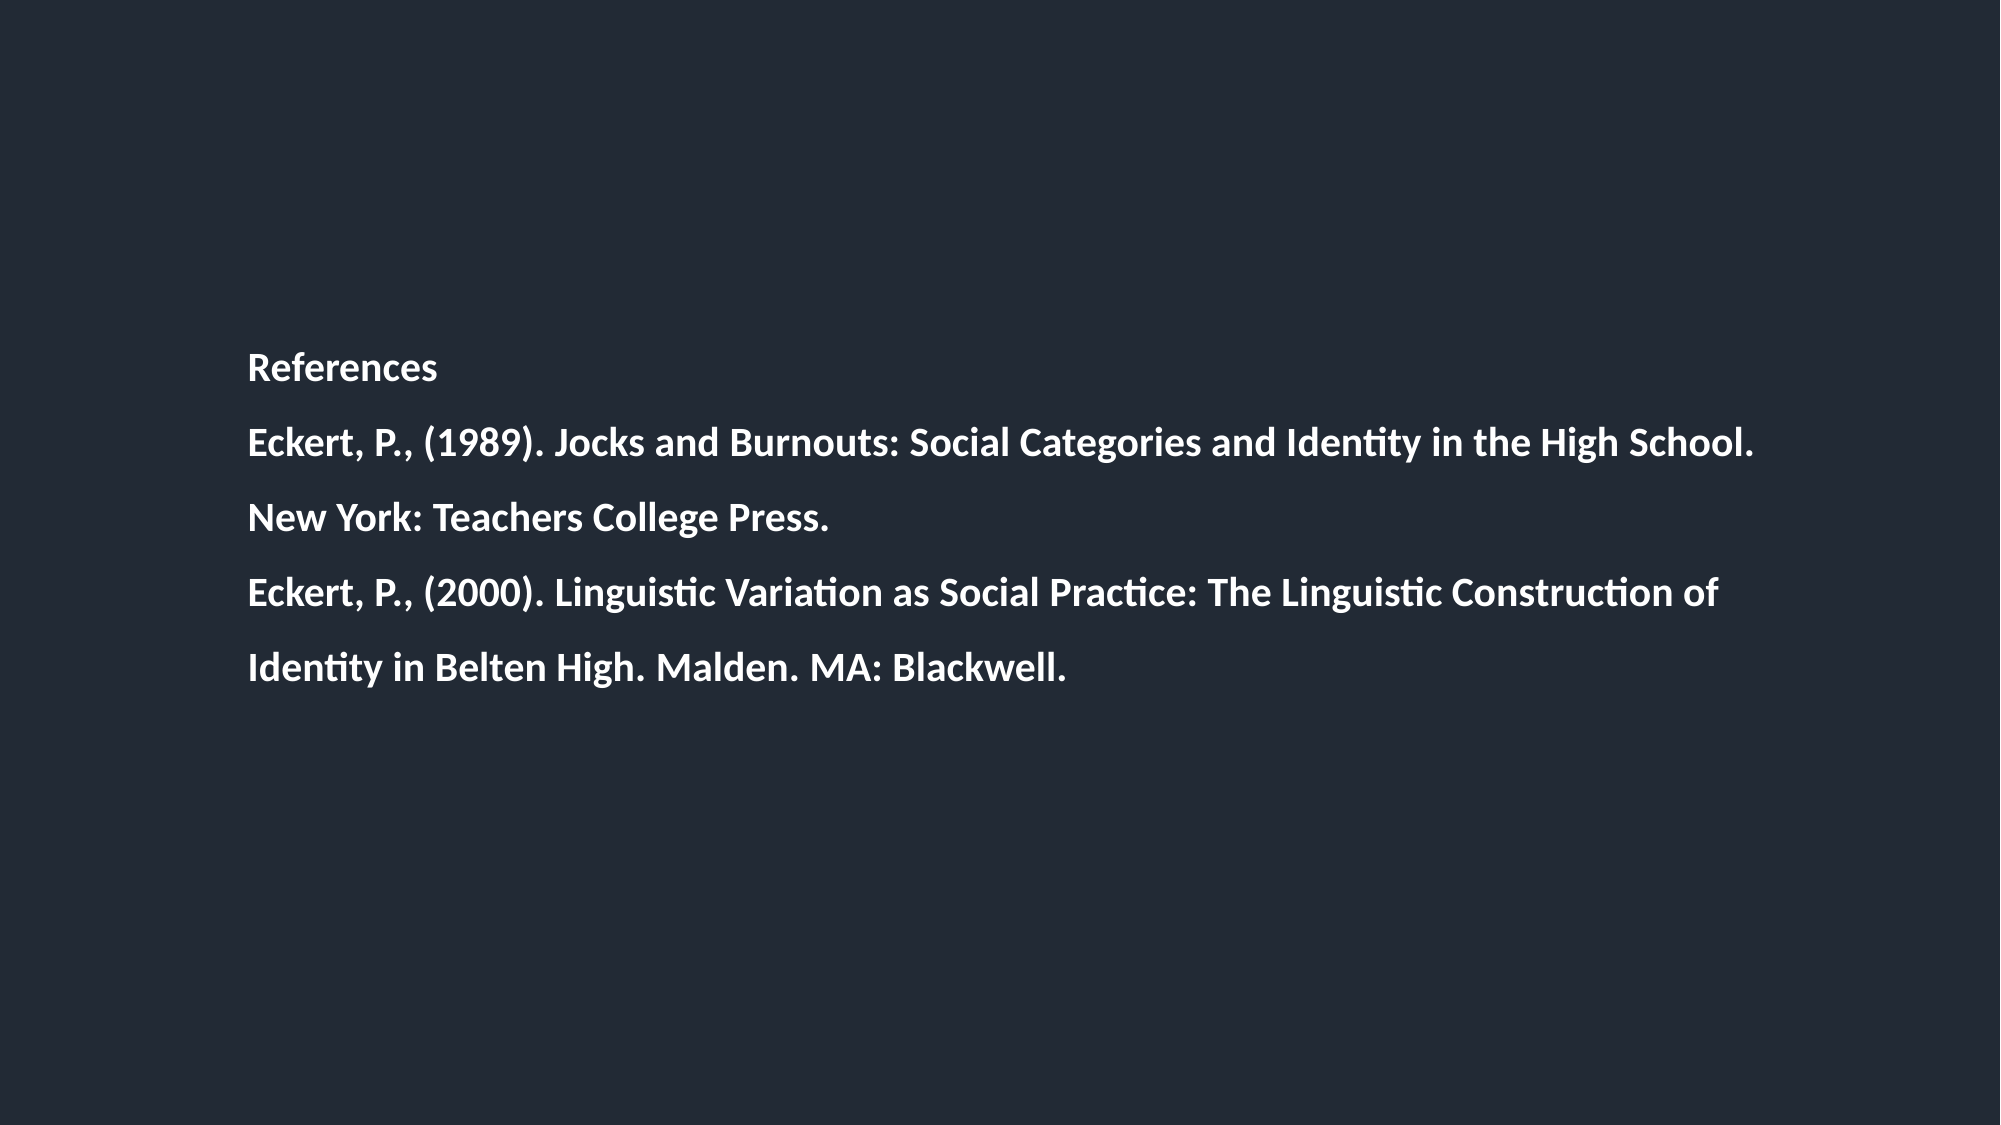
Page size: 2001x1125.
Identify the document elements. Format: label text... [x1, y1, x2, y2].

text_box References Eckert, P., (1989). Jocks and Burnouts: Social Categories and Identity in the High School. New York: Teachers College Press. Eckert, P., (2000). Linguistic Variation as Social Practice: The Linguistic Construction of Identity in Belten High. Malden. MA: Blackwell. [232, 306, 1809, 697]
